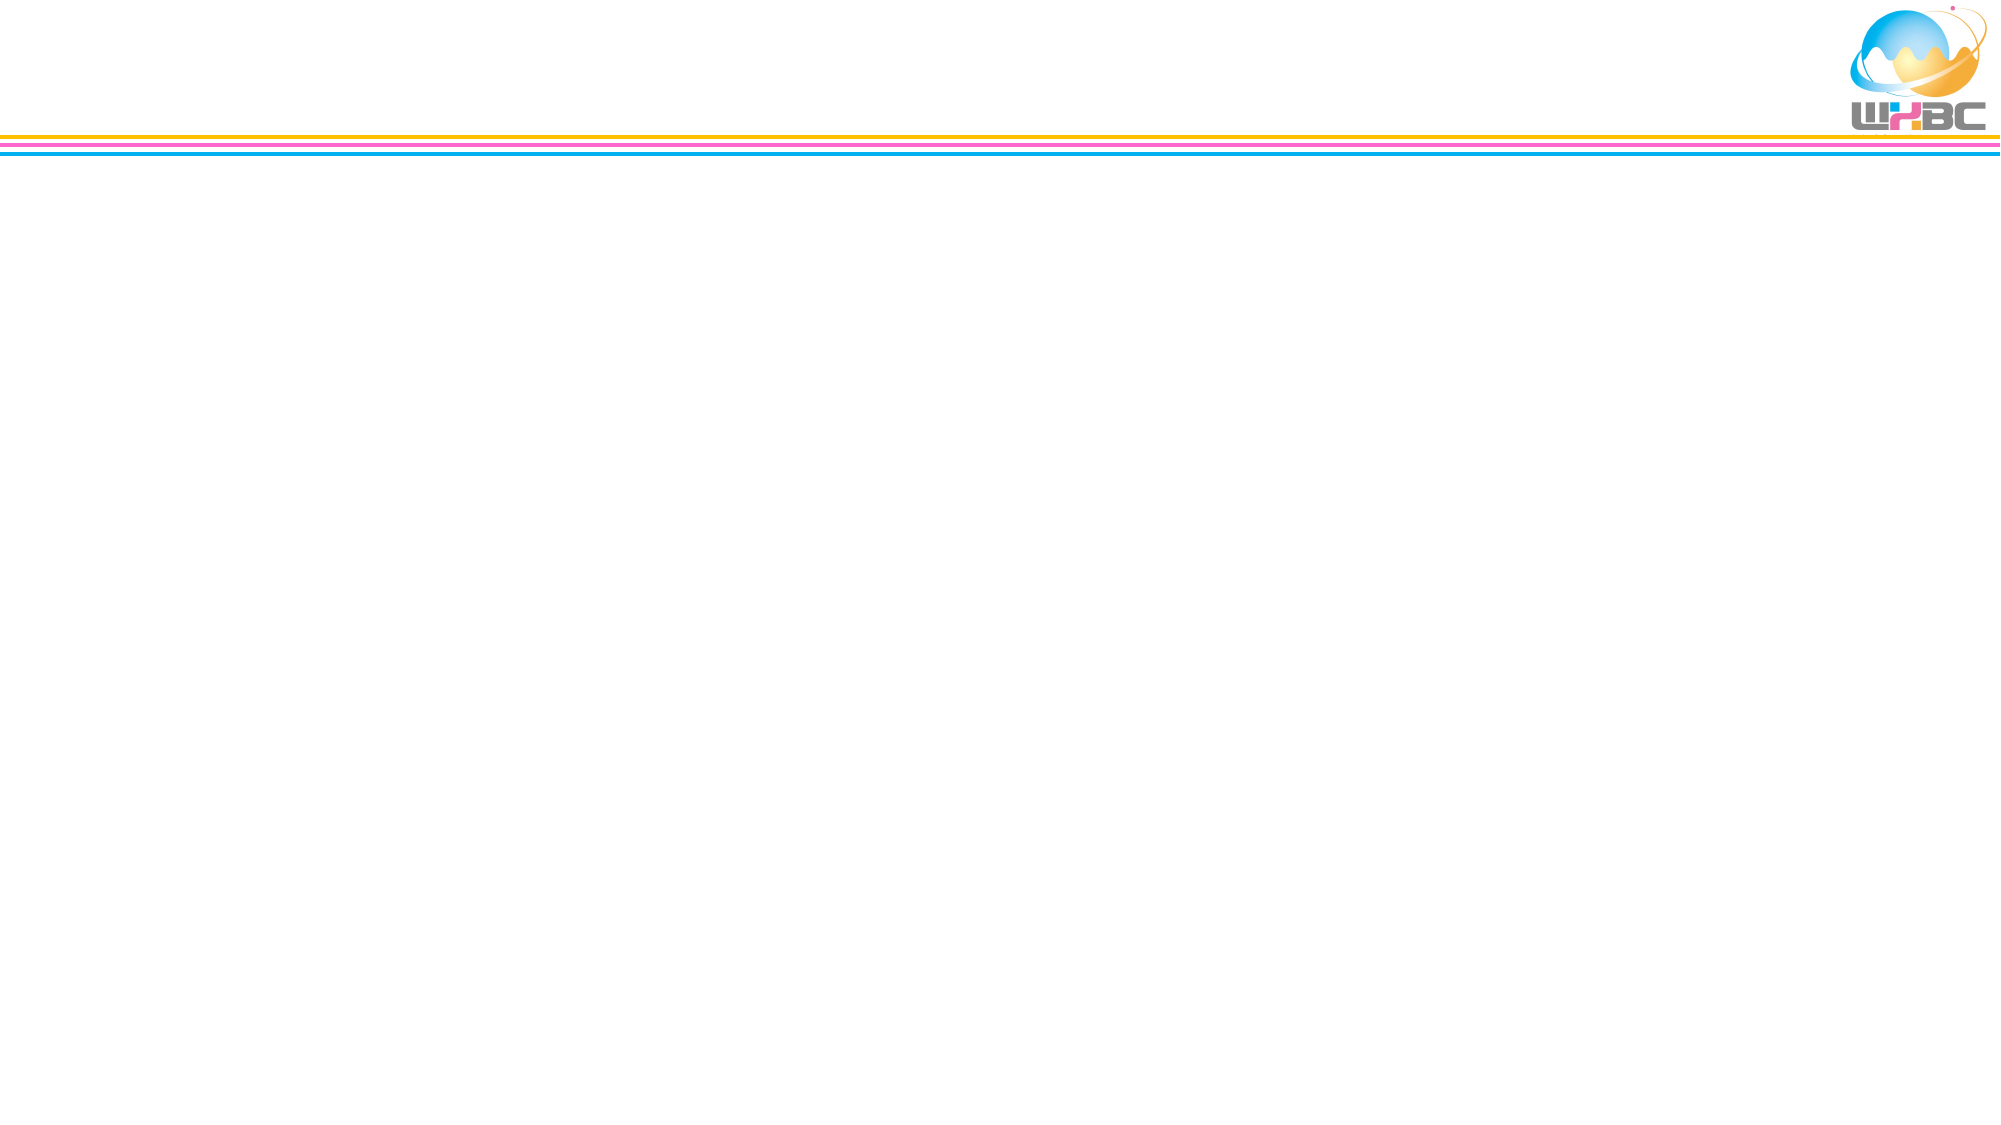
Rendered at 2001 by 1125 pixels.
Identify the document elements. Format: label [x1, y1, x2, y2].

picture [1838, 2, 1999, 135]
